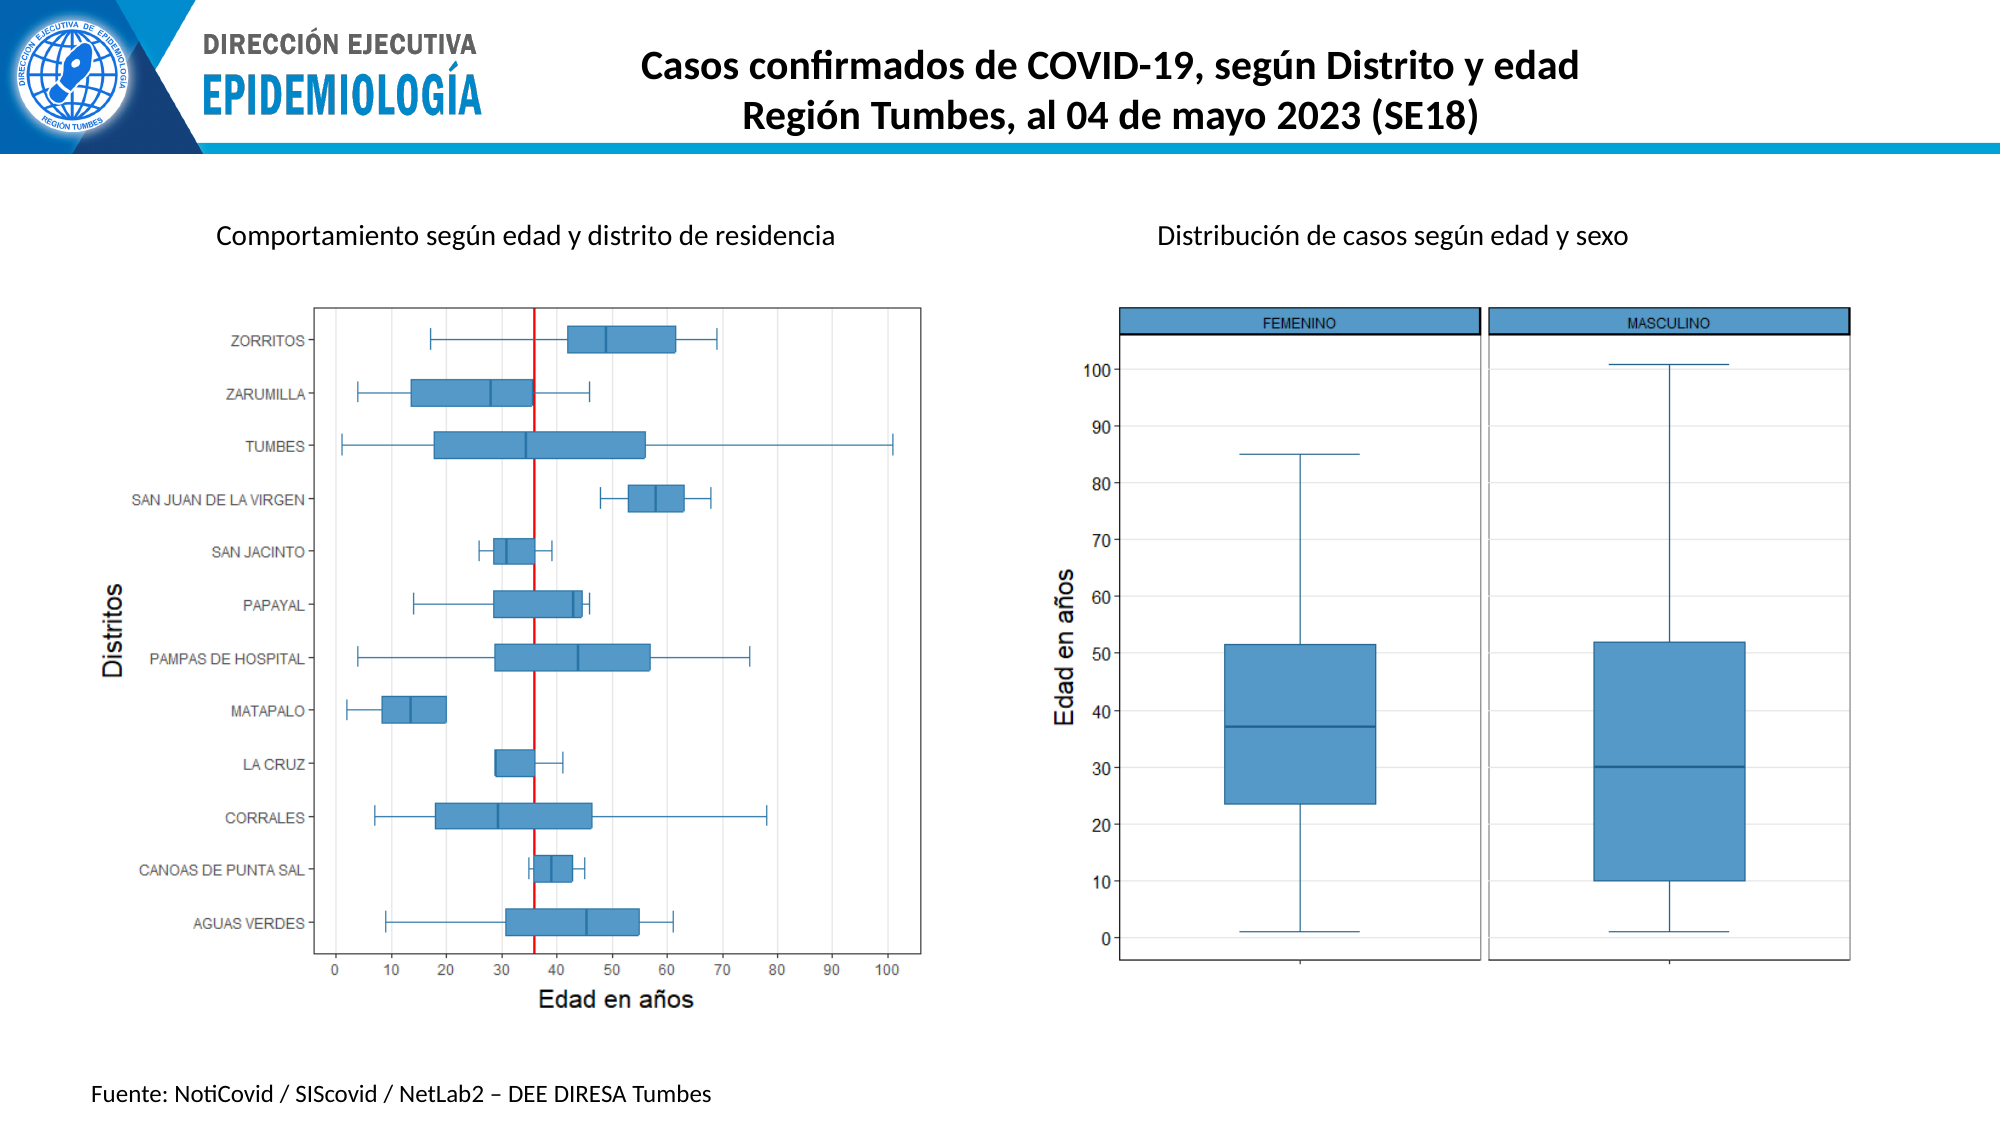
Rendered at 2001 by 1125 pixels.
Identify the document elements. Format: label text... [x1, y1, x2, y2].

picture [94, 299, 930, 1014]
picture [1045, 299, 1859, 995]
picture [0, 0, 512, 154]
text_box Comportamiento según edad y distrito de residencia [201, 208, 889, 259]
text_box Casos confirmados de COVID-19, según Distrito y edad Región Tumbes, al 04 de mayo 2023 (SE18) [512, 30, 1710, 145]
text_box [0, 142, 2000, 155]
text_box Distribución de casos según edad y sexo [1142, 208, 1830, 259]
text_box Fuente: NotiCovid / SIScovid / NetLab2 – DEE DIRESA Tumbes [76, 1069, 1232, 1115]
